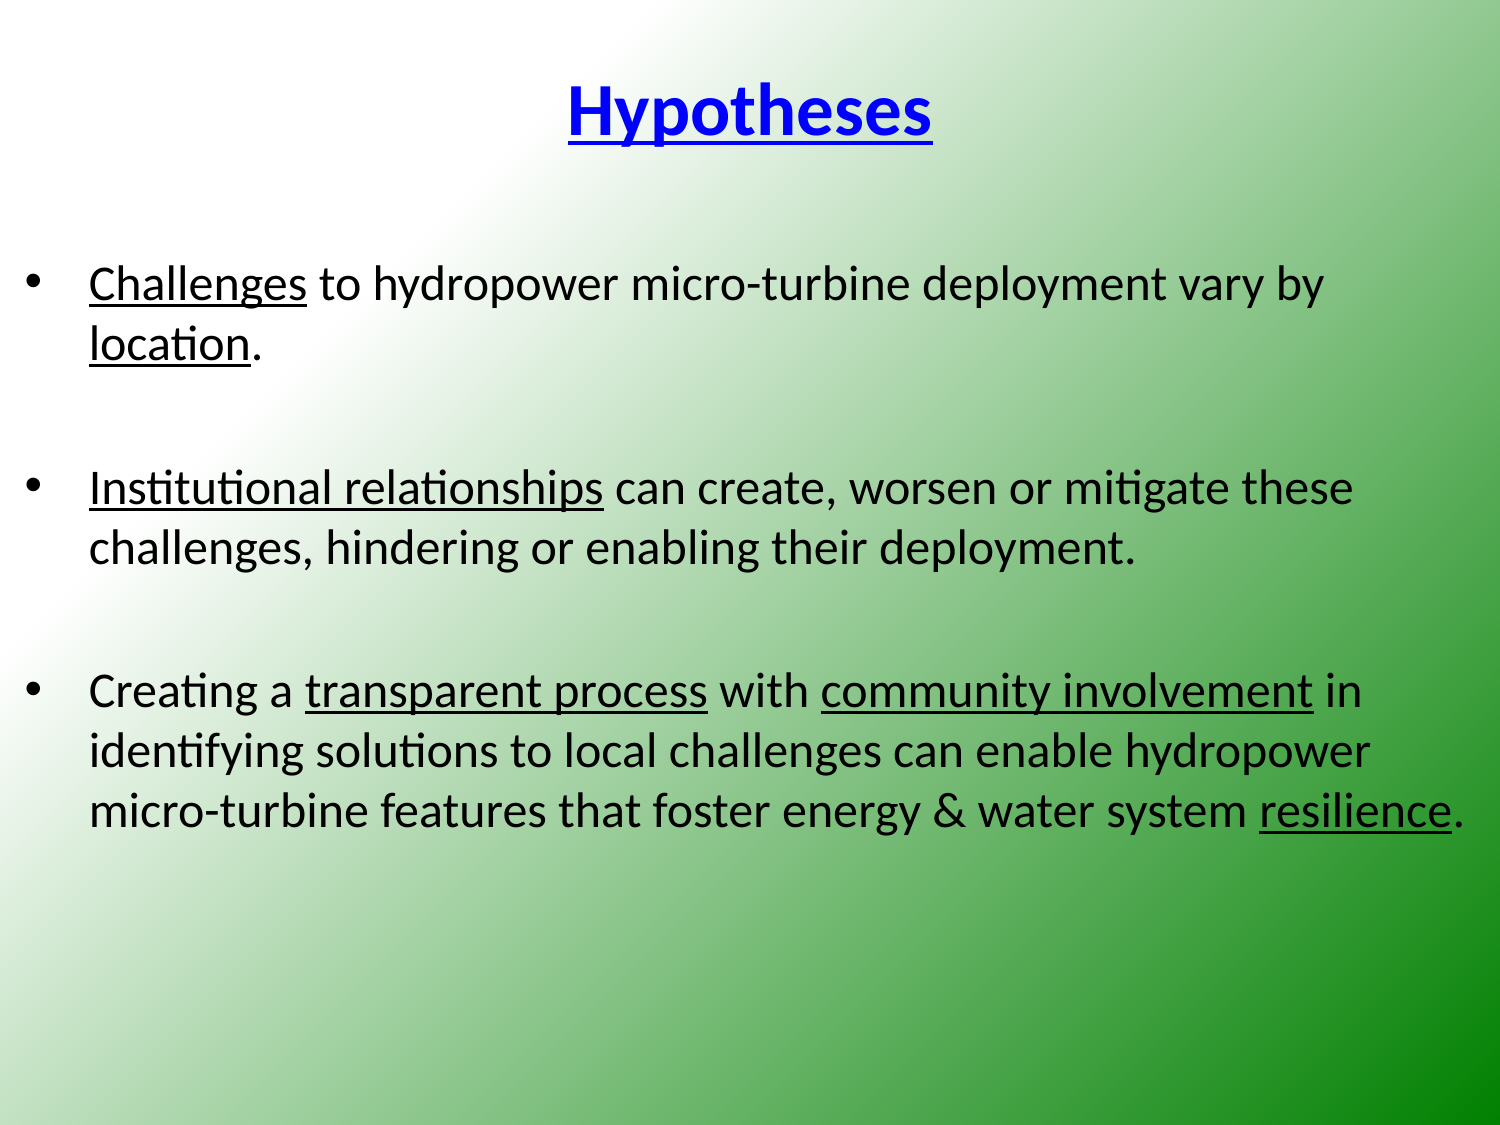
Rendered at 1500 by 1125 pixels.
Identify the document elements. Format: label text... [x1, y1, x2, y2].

list Challenges to hydropower micro-turbine deployment vary by location. Institutional relationships can create, worsen or mitigate these challenges, hindering or enabling their deployment. Creating a transparent process with community involvement in identifying solutions to local challenges can enable hydropower micro-turbine features that foster energy & water system resilience. [0, 166, 1500, 1125]
title Hypotheses [75, 45, 1425, 166]
